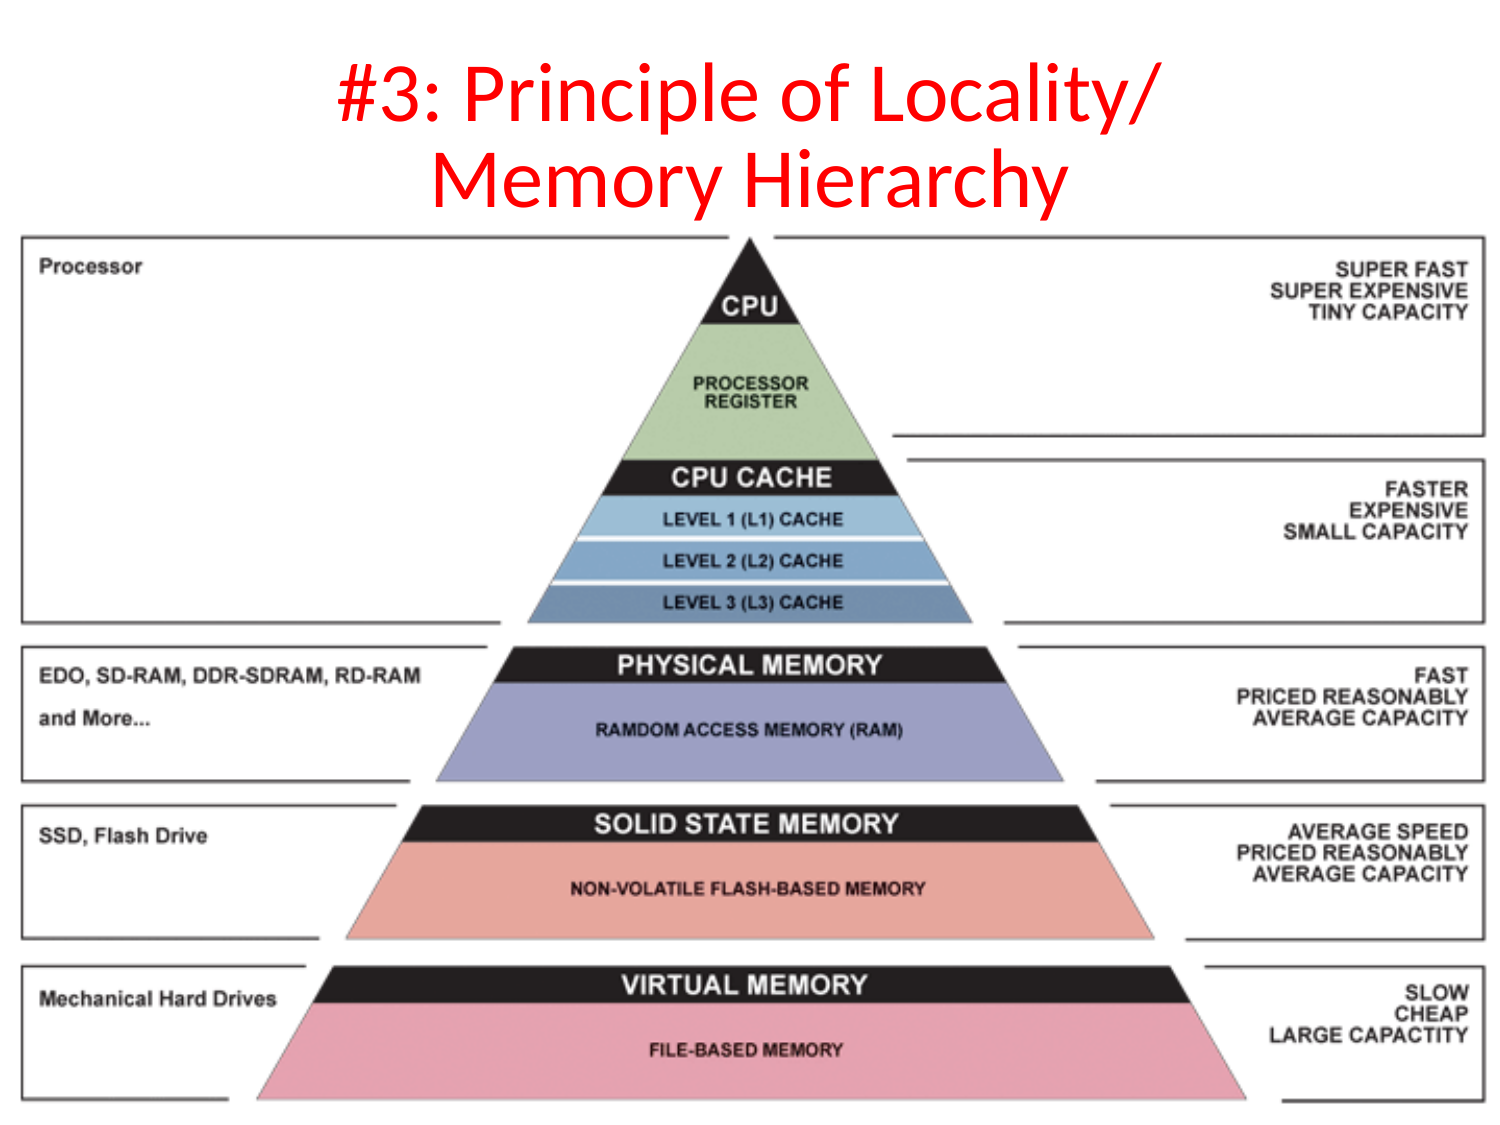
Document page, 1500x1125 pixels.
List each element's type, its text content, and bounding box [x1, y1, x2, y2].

picture [9, 227, 1495, 1112]
title #3: Principle of Locality/ Memory Hierarchy [75, 45, 1425, 226]
